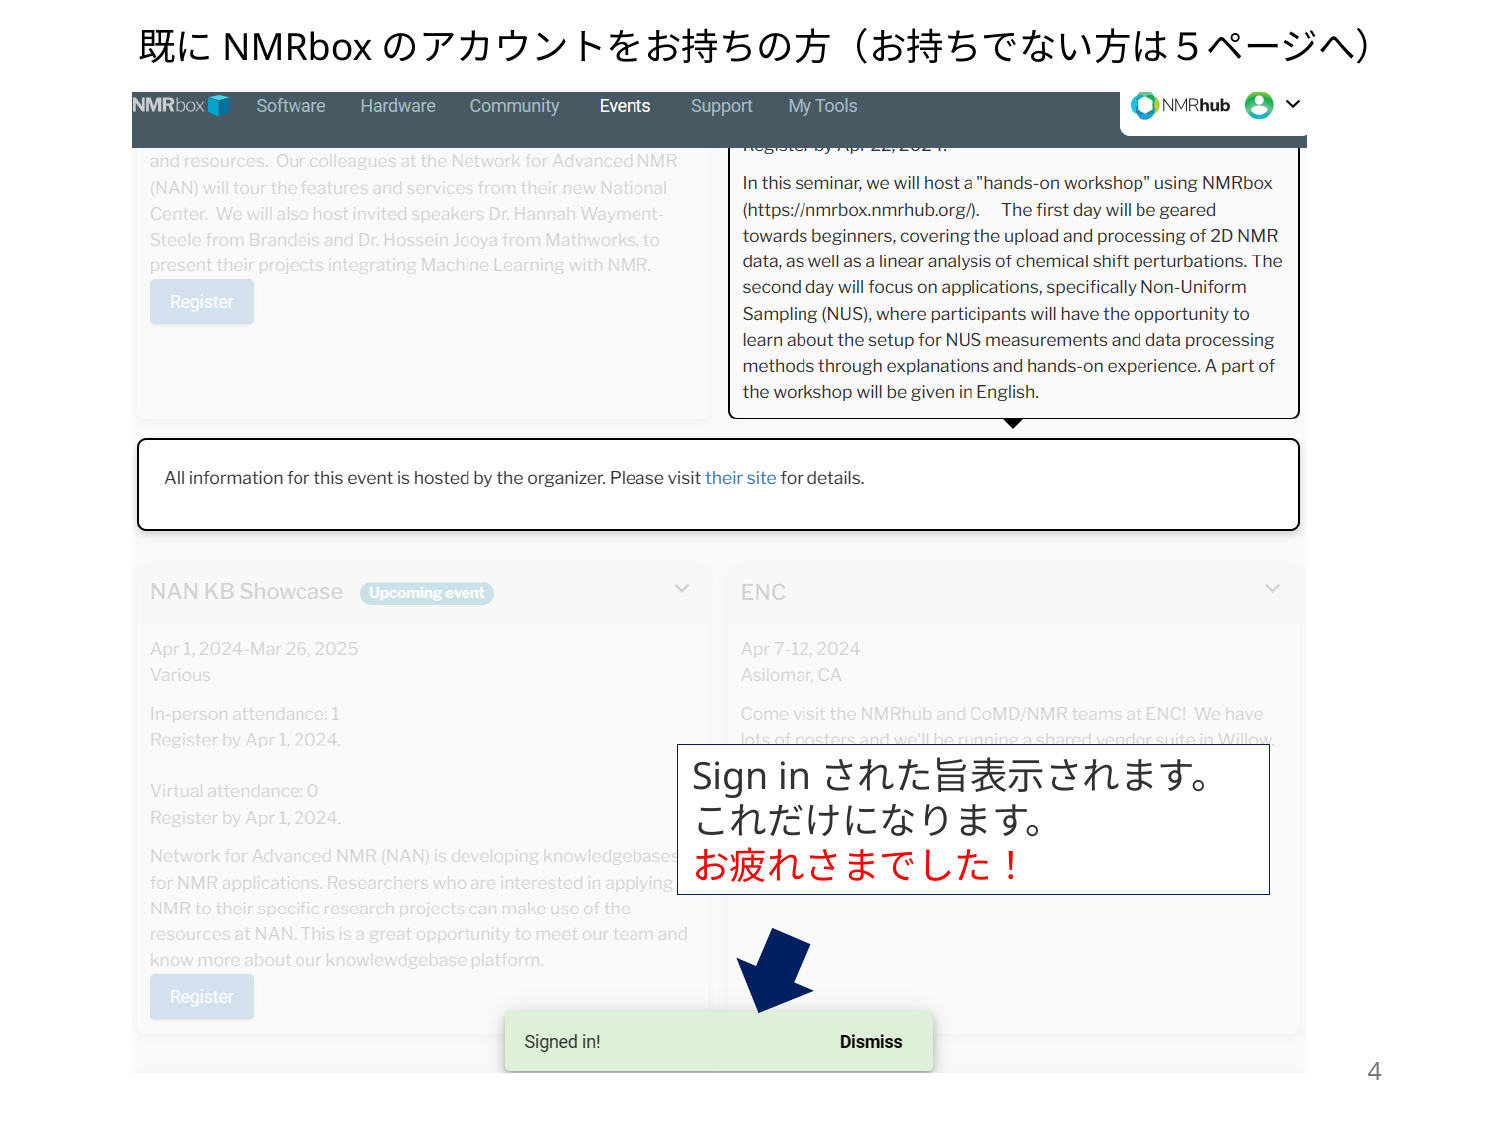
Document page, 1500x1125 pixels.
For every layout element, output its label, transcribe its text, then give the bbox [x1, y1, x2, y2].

text_box 既にNMRboxのアカウントをお持ちの方（お持ちでない方は５ページへ） [123, 15, 1409, 76]
picture [132, 92, 1307, 1074]
slide_number 4 [1059, 1042, 1397, 1103]
